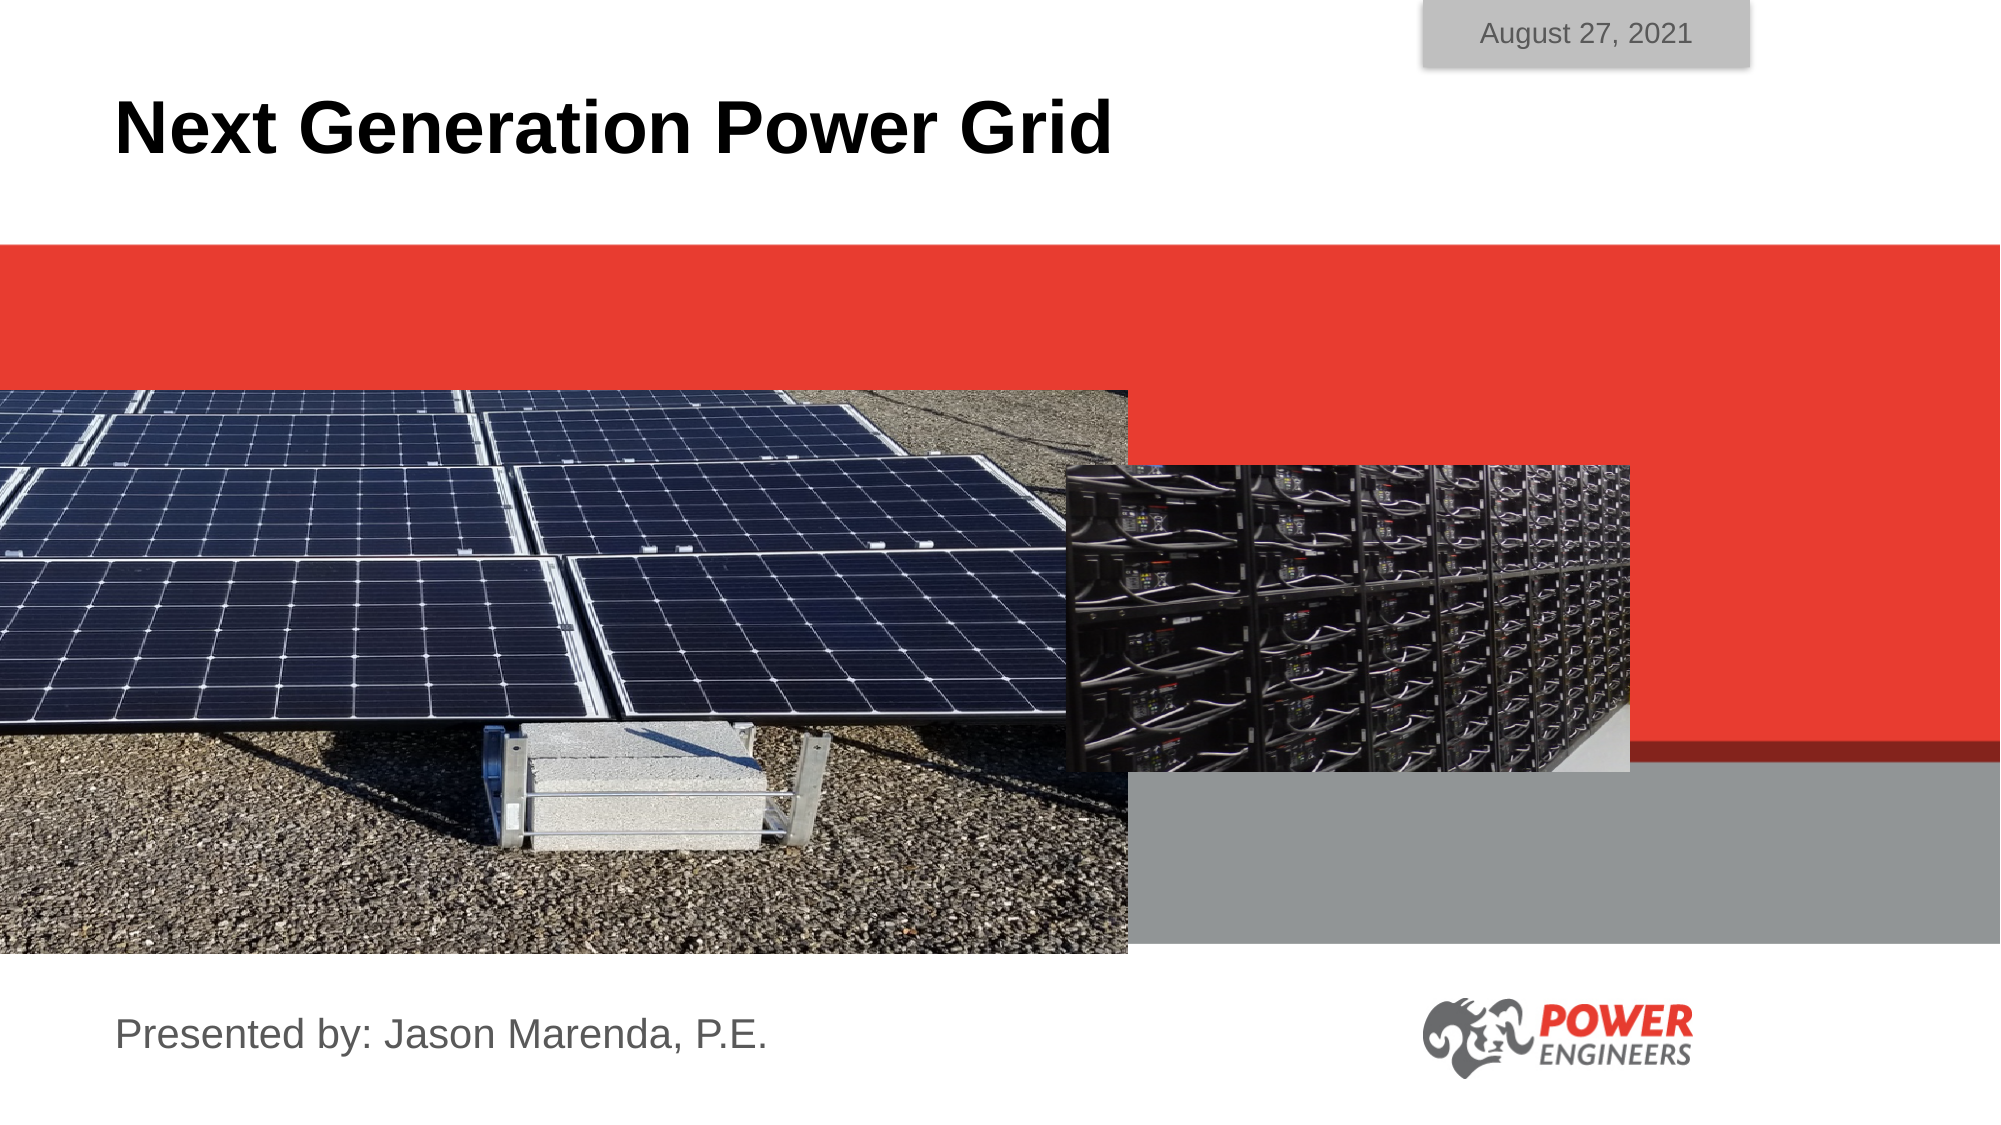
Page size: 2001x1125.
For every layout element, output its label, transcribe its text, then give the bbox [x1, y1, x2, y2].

title Next Generation Power Grid [99, 3, 1852, 245]
picture [0, 0, 2000, 1125]
text_box August 27, 2021 [1423, 6, 1750, 57]
list Presented by: Jason Marenda, P.E. [99, 962, 1506, 1102]
text_box [1422, 0, 1751, 68]
